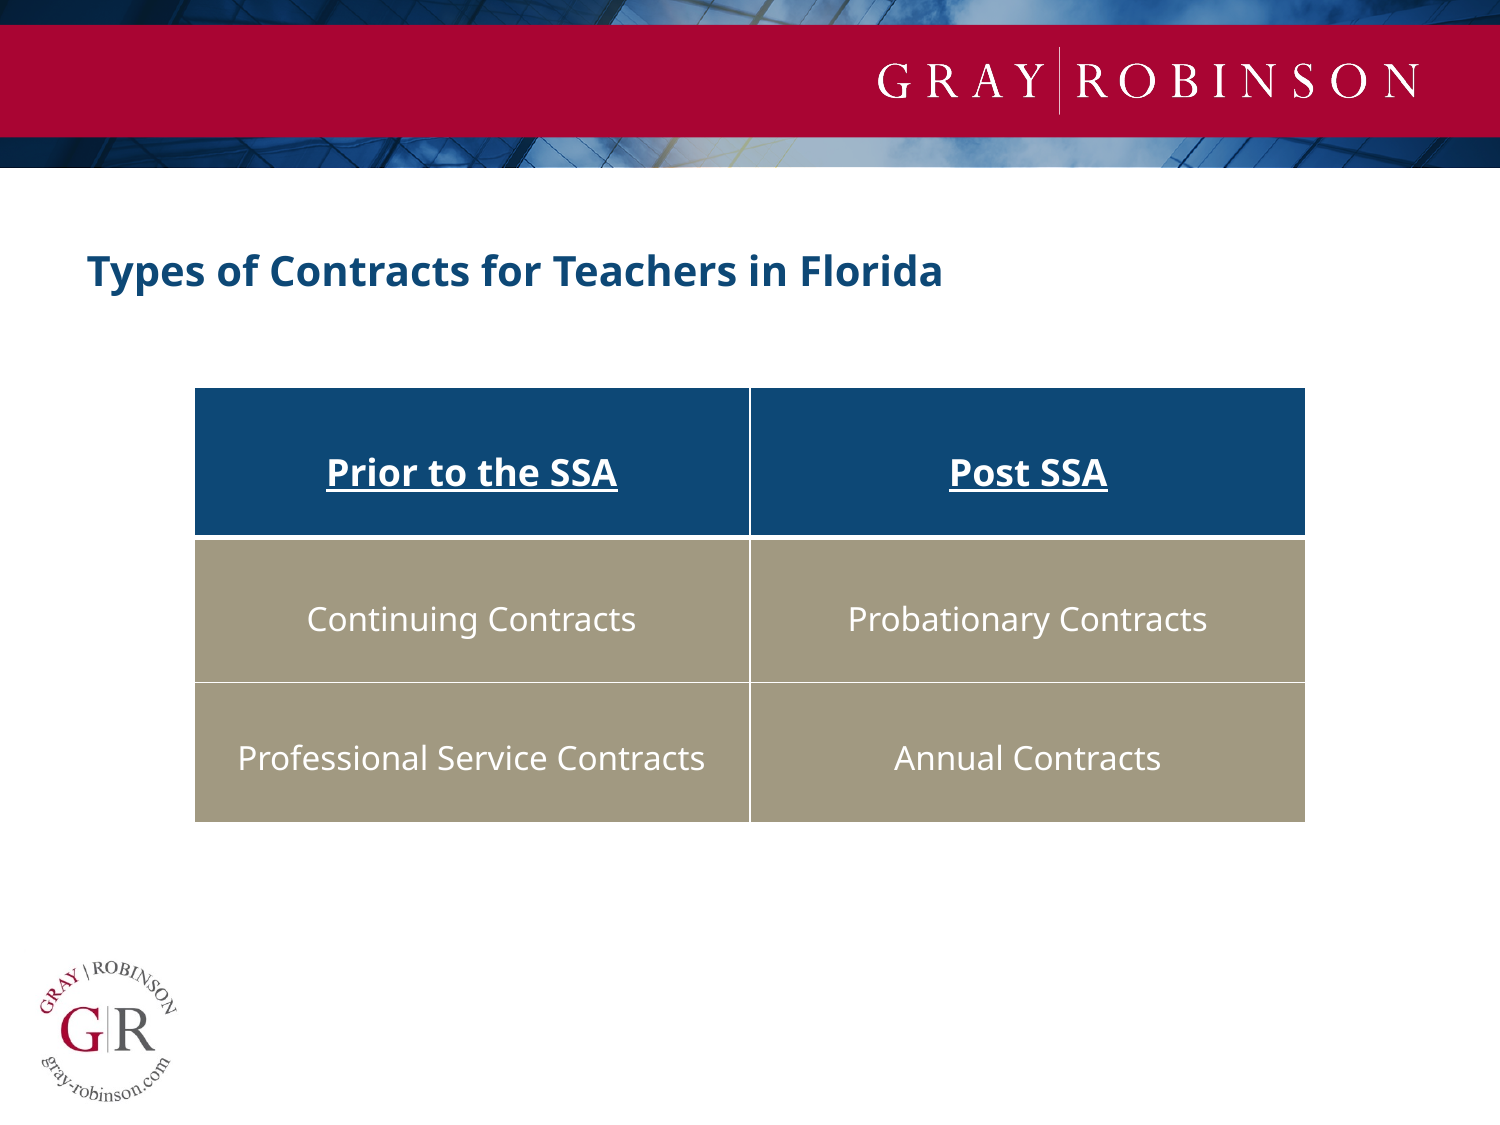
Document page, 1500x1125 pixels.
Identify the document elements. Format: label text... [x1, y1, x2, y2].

table_cell Professional Service Contracts [195, 683, 749, 822]
picture [0, 138, 1500, 168]
text_box Types of Contracts for Teachers in Florida [71, 237, 960, 303]
picture [0, 0, 1500, 24]
table_cell Probationary Contracts [751, 540, 1305, 682]
picture [24, 949, 188, 1113]
picture [862, 42, 1434, 120]
table_header Post SSA [751, 388, 1305, 535]
table_header Prior to the SSA [195, 388, 749, 535]
table_cell Annual Contracts [751, 683, 1305, 822]
table_cell Continuing Contracts [195, 540, 749, 682]
